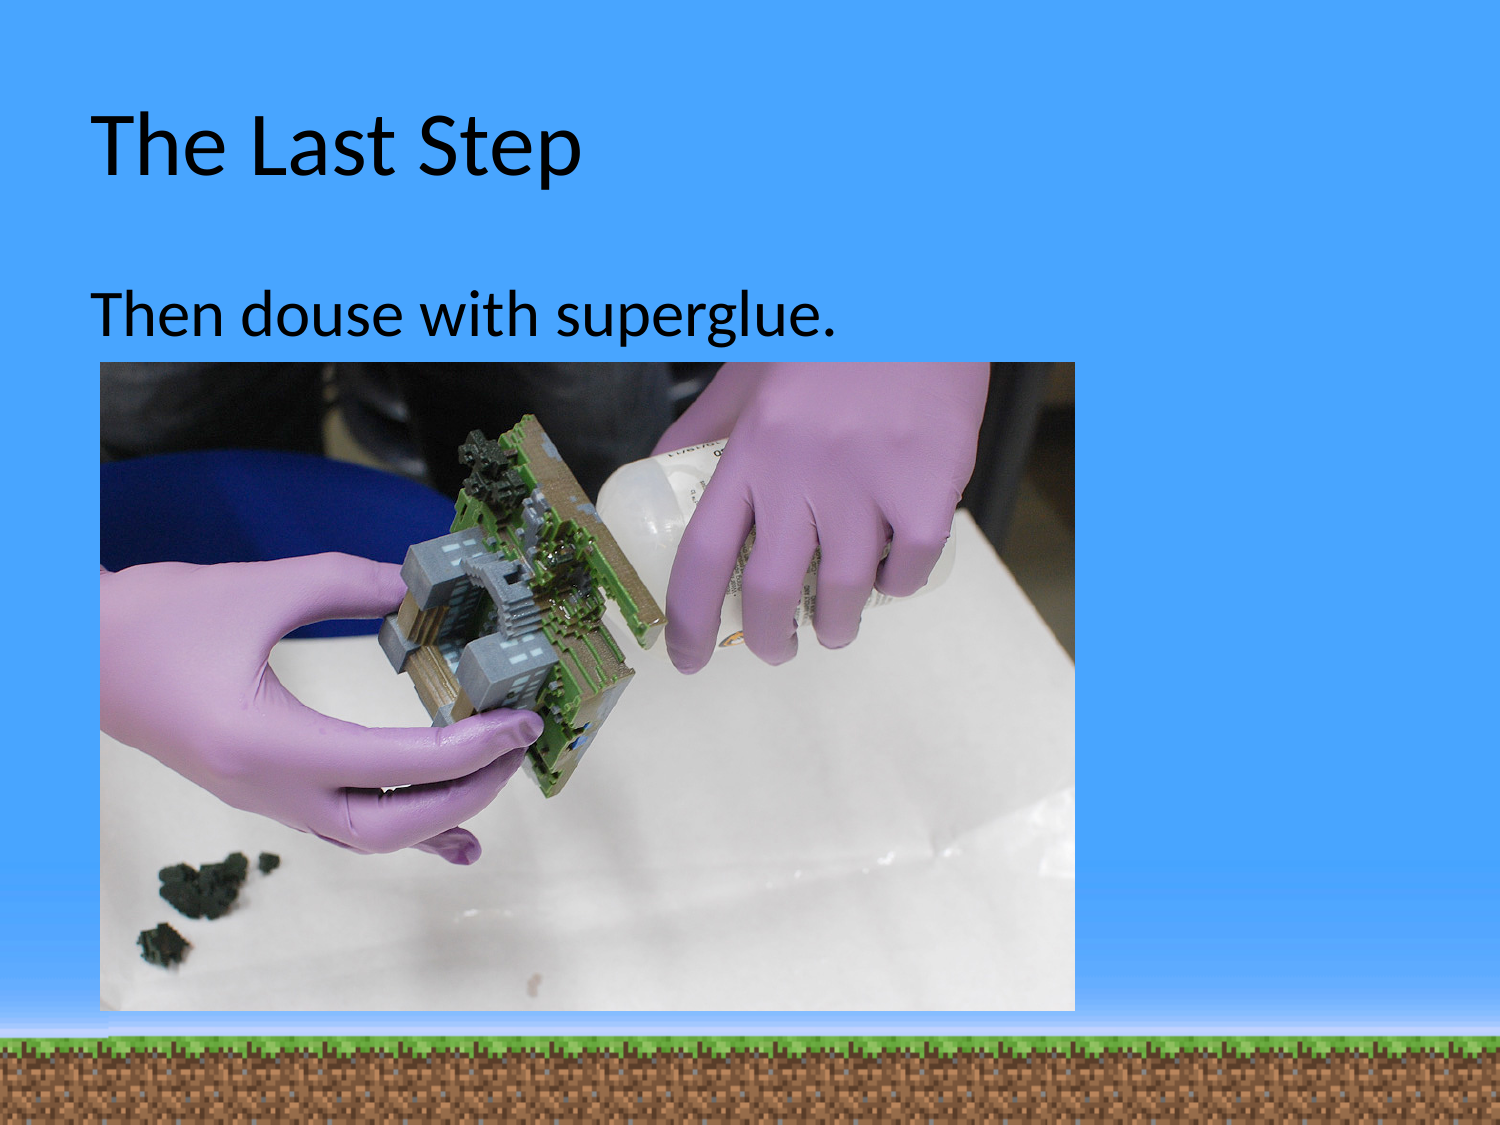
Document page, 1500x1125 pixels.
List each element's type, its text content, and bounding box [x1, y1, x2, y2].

title The Last Step [75, 45, 1425, 233]
picture [0, 0, 1500, 1125]
list Then douse with superglue. [75, 262, 1425, 1005]
